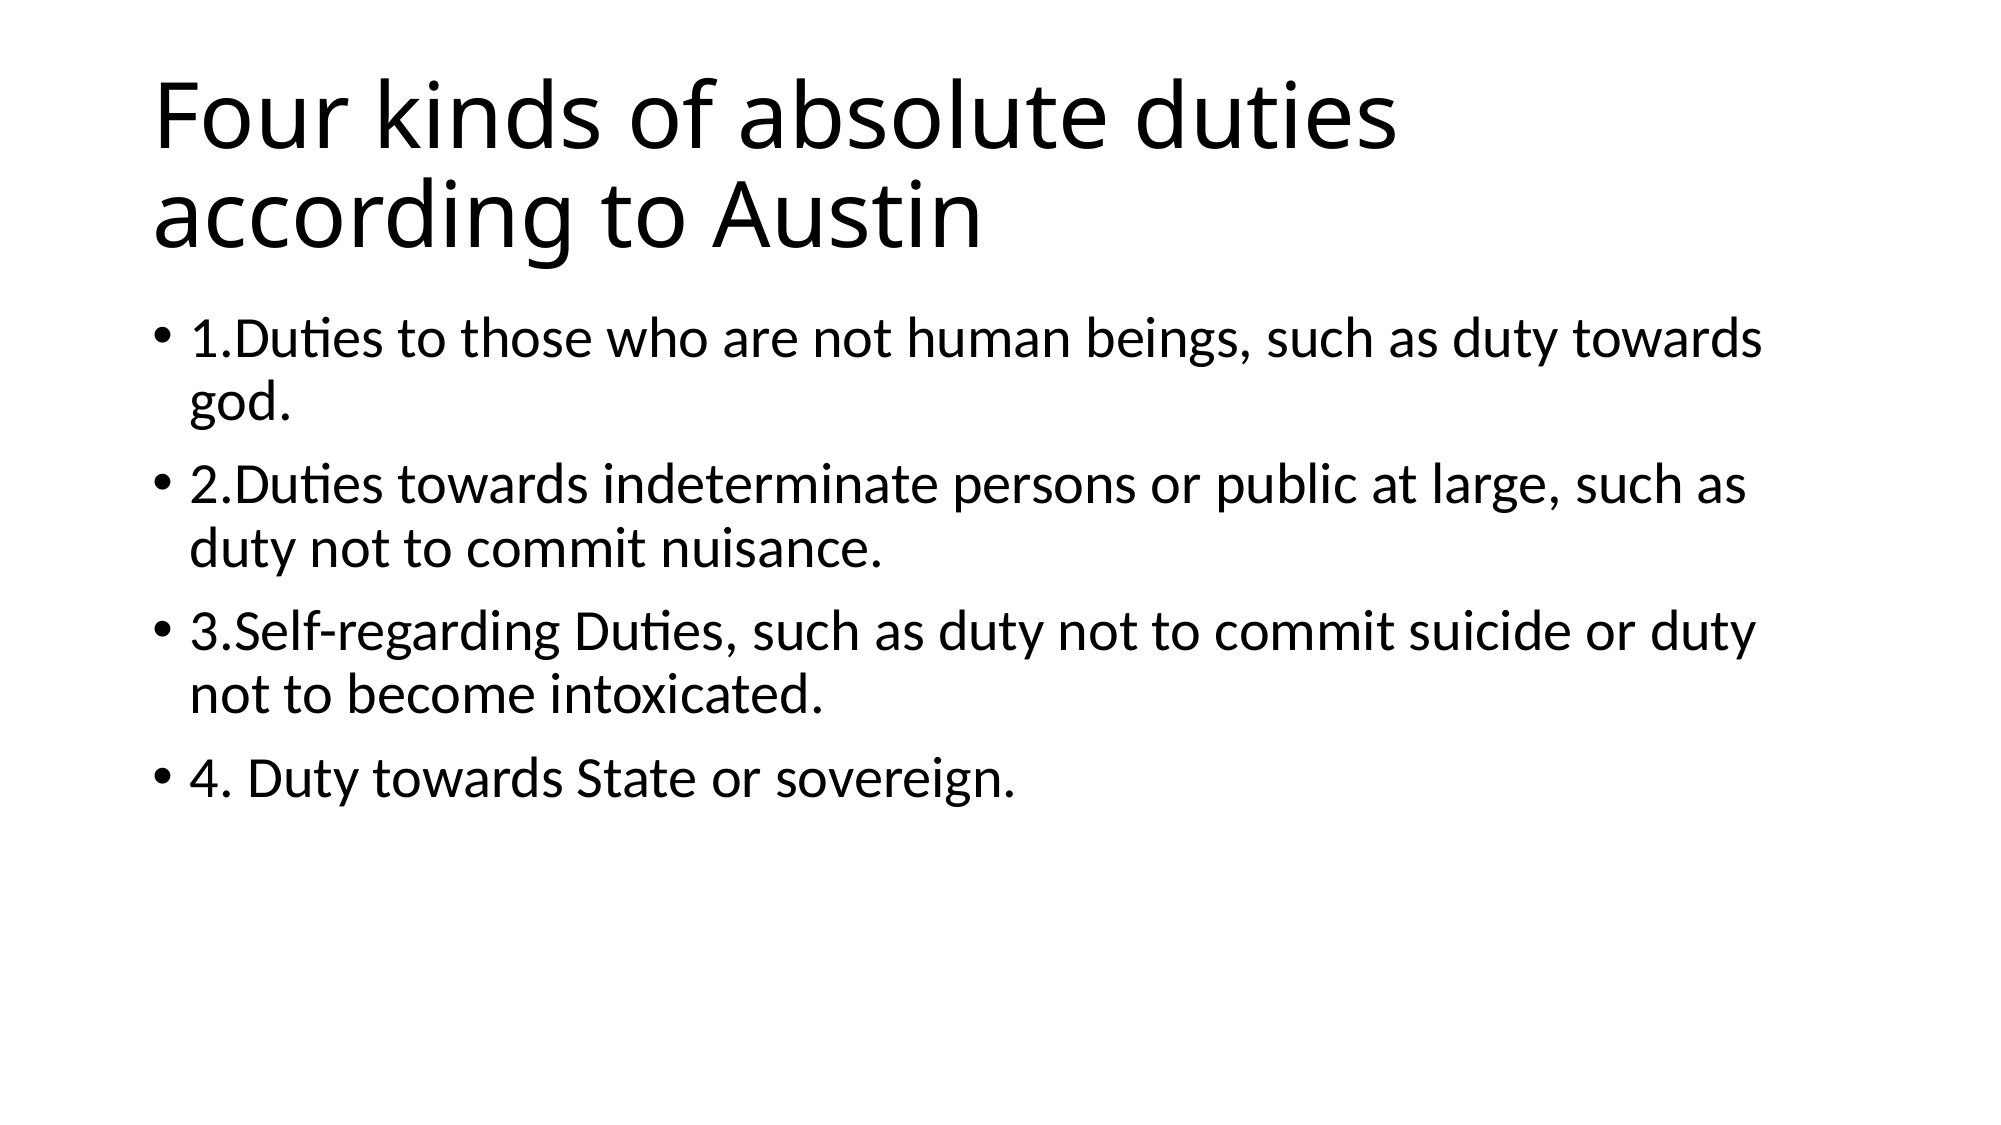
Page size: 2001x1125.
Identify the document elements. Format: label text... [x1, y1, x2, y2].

title Four kinds of absolute duties according to Austin [137, 59, 1863, 278]
list 1.Duties to those who are not human beings, such as duty towards god. 2.Duties towards indeterminate persons or public at large, such as duty not to commit nuisance. 3.Self-regarding Duties, such as duty not to commit suicide or duty not to become intoxicated. 4. Duty towards State or sovereign. [137, 299, 1863, 1014]
